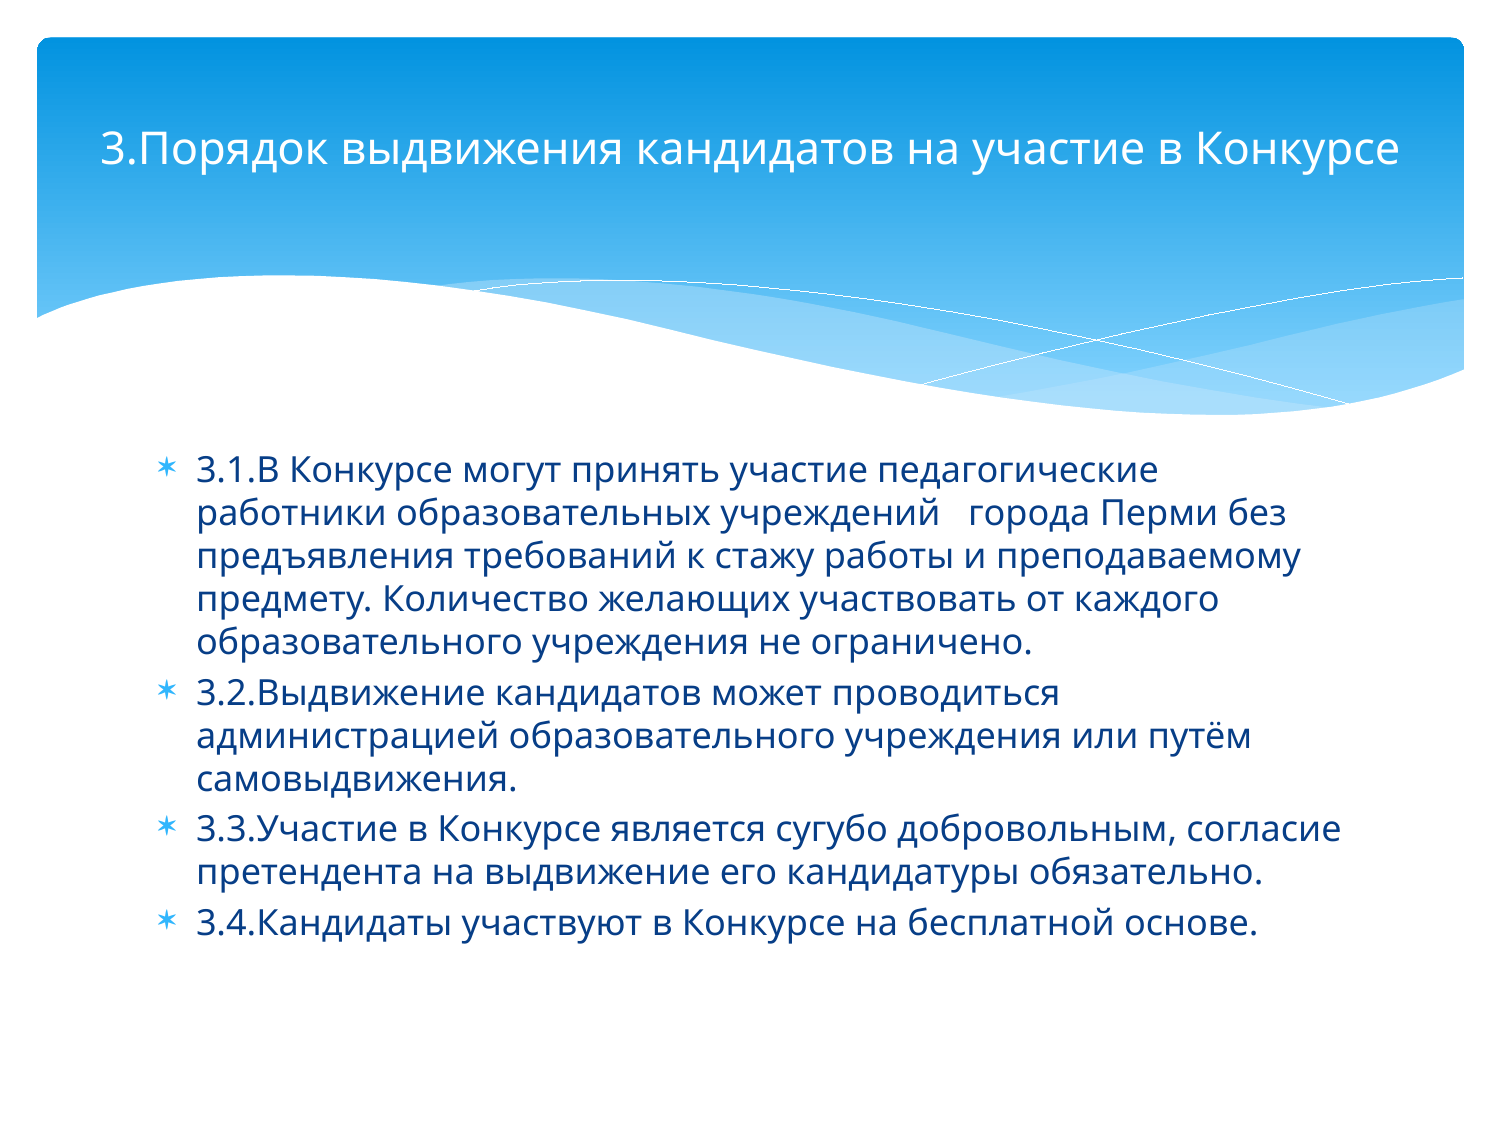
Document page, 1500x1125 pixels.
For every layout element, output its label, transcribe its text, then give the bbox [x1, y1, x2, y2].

title 3.Порядок выдвижения кандидатов на участие в Конкурсе [75, 55, 1425, 261]
list 3.1.В Конкурсе могут принять участие педагогические работники образовательных учреждений города Перми без предъявления требований к стажу работы и преподаваемому предмету. Количество желающих участвовать от каждого образовательного учреждения не ограничено. 3.2.Выдвижение кандидатов может проводиться администрацией образовательного учреждения или путём самовыдвижения. 3.3.Участие в Конкурсе является сугубо добровольным, согласие претендента на выдвижение его кандидатуры обязательно. 3.4.Кандидаты участвуют в Конкурсе на бесплатной основе. [143, 438, 1359, 1005]
